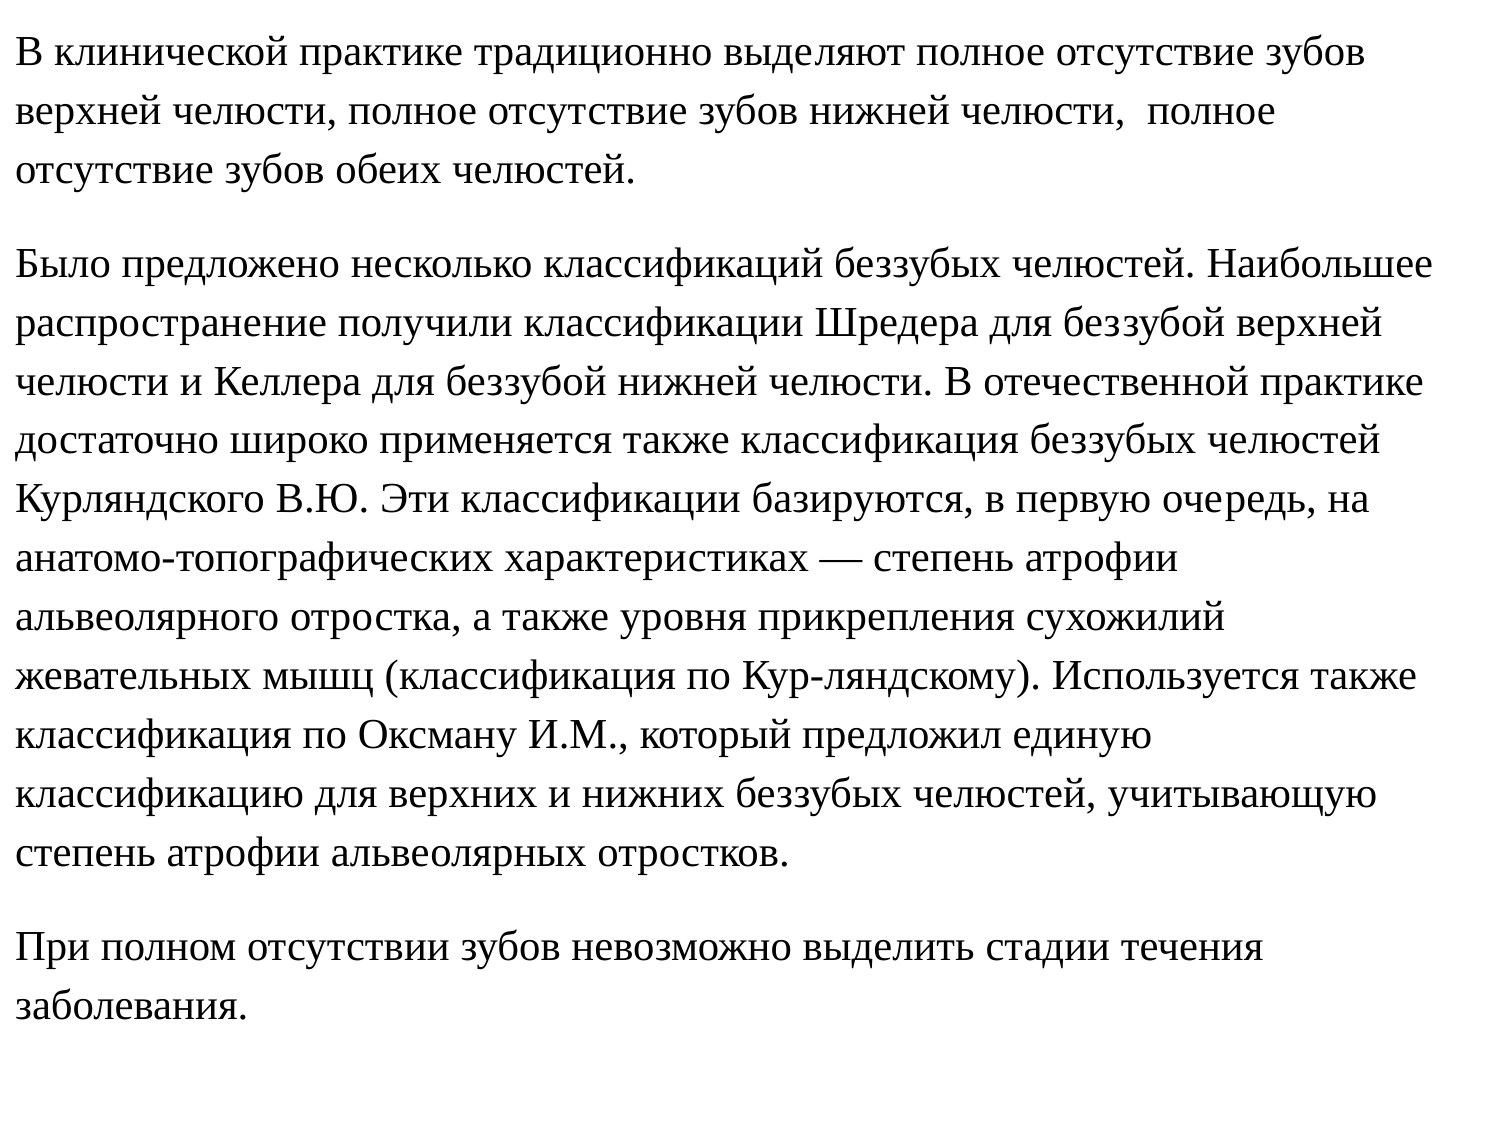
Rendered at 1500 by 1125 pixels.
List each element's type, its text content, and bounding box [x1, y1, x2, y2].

text_box В клинической практике традиционно выде­ляют полное отсутствие зубов верхней челюсти, полное отсут­ствие зубов ниж­ней челюсти, полное отсутствие зубов обеих челюстей. Было предложено несколько классификаций беззубых челюстей. Наибольшее распростране­ние получили классификации Шредера для без­зубой верхней челюсти и Келлера для беззубой нижней челюсти. В отечественной практике достаточно широко применяется также класси­фикация беззубых челюстей Курляндского В.Ю. Эти классификации базируются, в первую оче­редь, на анатомо-топографических характери­стиках — степень атрофии альвеолярного отро­стка, а также уровня прикрепления сухожилий жевательных мышц (классификация по Кур-ляндскому). Используется также классификация по Оксману И.М., который предложил единую классификацию для верхних и нижних беззубых челюстей, учитывающую степень атрофии альве­олярных отростков. При полном отсутствии зубов невозможно выделить стадии течения заболевания. [0, 0, 1455, 1095]
